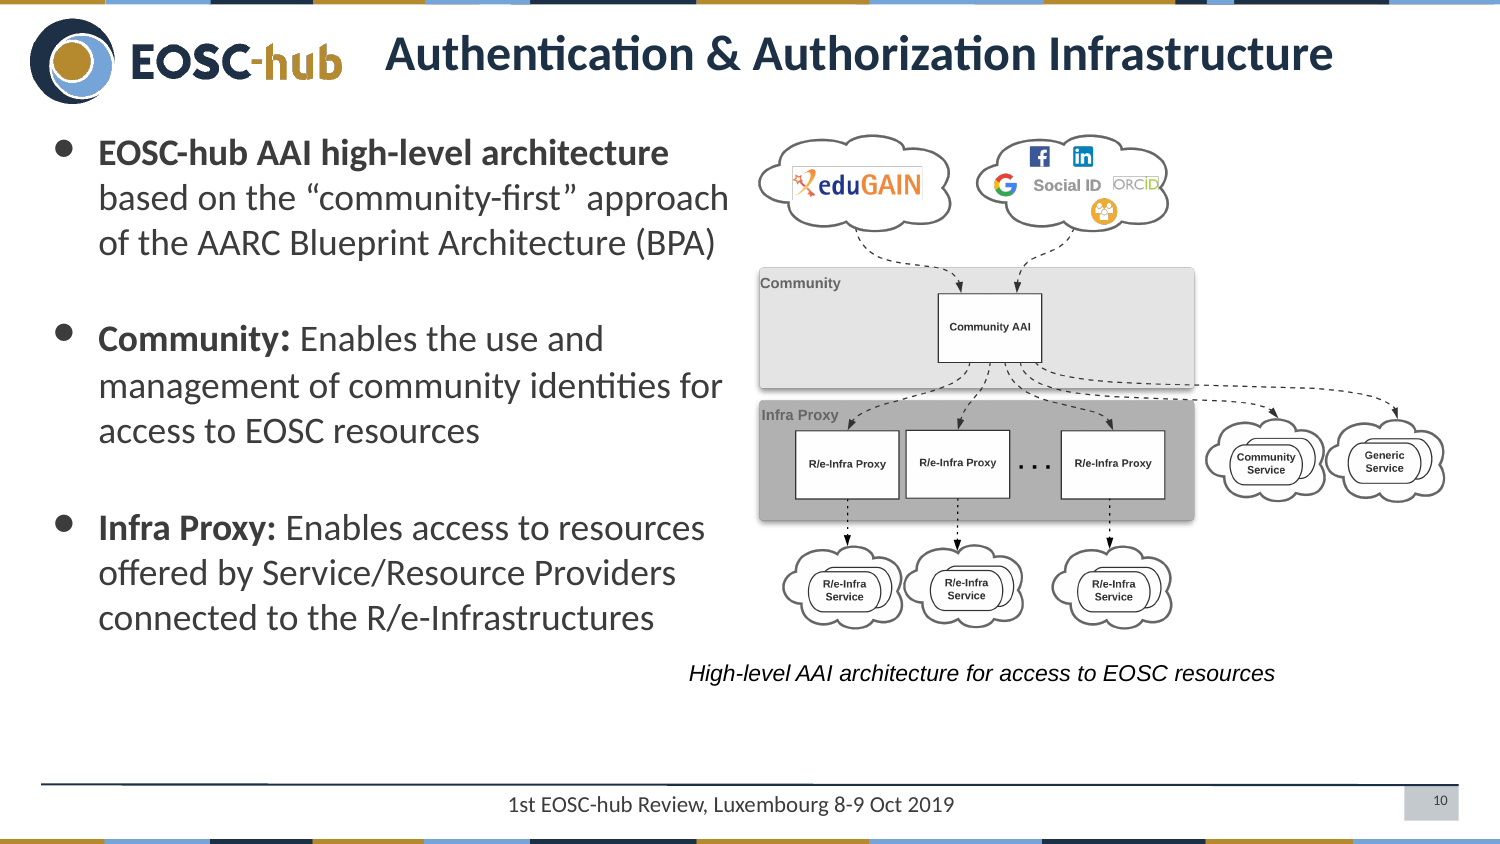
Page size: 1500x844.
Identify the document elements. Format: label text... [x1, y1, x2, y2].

picture [714, 105, 1473, 656]
picture [13, 14, 359, 108]
slide_number 10 [1408, 785, 1459, 821]
list Authentication & Authorization Infrastructure [374, 14, 1437, 85]
list EOSC-hub AAI high-level architecture based on the “community-first” approach of the AARC Blueprint Architecture (BPA) Community: Enables the use and management of community identities for access to EOSC resources Infra Proxy: Enables access to resources offered by Service/Resource Providers connected to the R/e-Infrastructures [30, 77, 767, 639]
text_box High-level AAI architecture for access to EOSC resources [677, 647, 1308, 706]
picture [0, 839, 1500, 844]
footer 1st EOSC-hub Review, Luxembourg 8-9 Oct 2019 [496, 789, 972, 825]
